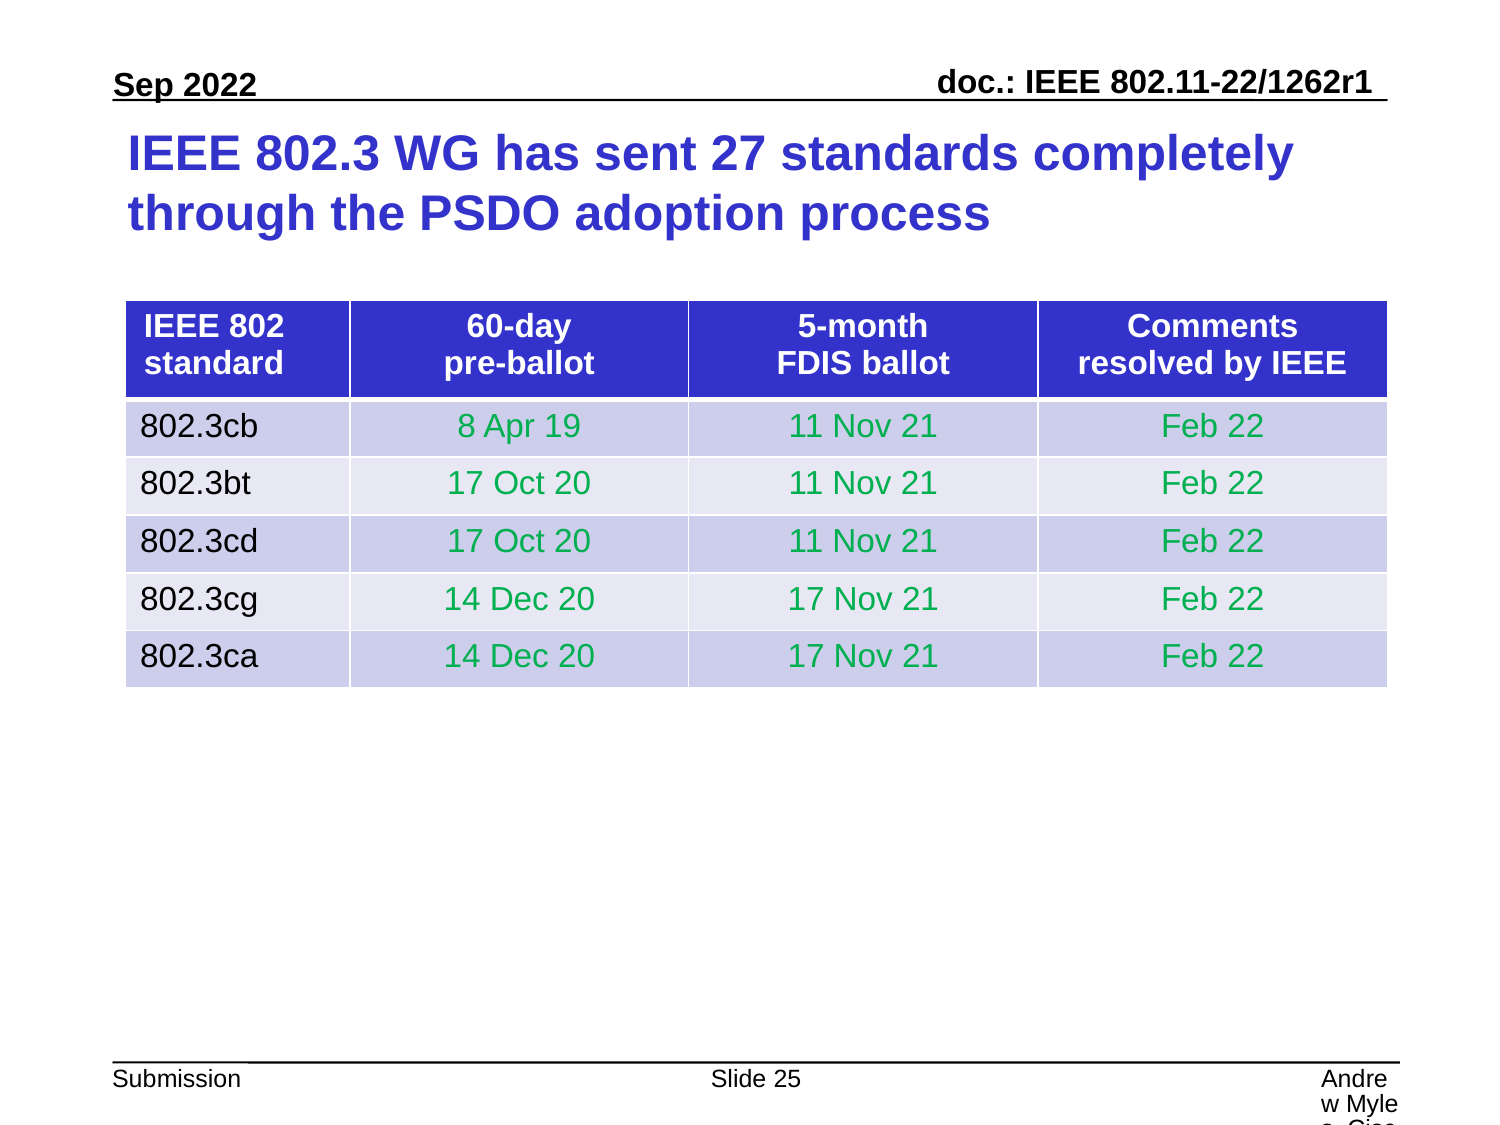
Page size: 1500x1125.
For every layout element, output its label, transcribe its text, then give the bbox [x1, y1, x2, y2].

table_cell Feb 22 [1039, 631, 1387, 687]
table_cell 802.3bt [126, 458, 349, 514]
table_header IEEE 802 standard [126, 301, 349, 397]
table_cell 11 Nov 21 [689, 516, 1037, 572]
footer Andrew Myles, Cisco [1320, 1061, 1402, 1093]
table_cell 802.3cg [126, 574, 349, 630]
table_cell 11 Nov 21 [689, 458, 1037, 514]
table_header 5-month FDIS ballot [689, 301, 1037, 397]
table_cell 14 Dec 20 [351, 631, 688, 687]
slide_number Slide 25 [709, 1061, 803, 1093]
table_cell Feb 22 [1039, 574, 1387, 630]
table_cell 802.3cd [126, 516, 349, 572]
table_cell 802.3ca [126, 631, 349, 687]
title IEEE 802.3 WG has sent 27 standards completely through the PSDO adoption process [112, 112, 1388, 288]
table_cell 17 Nov 21 [689, 631, 1037, 687]
table_cell 17 Oct 20 [351, 458, 688, 514]
table_cell 8 Apr 19 [351, 402, 688, 456]
table_cell 11 Nov 21 [689, 402, 1037, 456]
table_cell Feb 22 [1039, 516, 1387, 572]
table_header Comments resolved by IEEE [1039, 301, 1387, 397]
table_cell 17 Oct 20 [351, 516, 688, 572]
table_cell Feb 22 [1039, 402, 1387, 456]
table_header 60-day pre-ballot [351, 301, 688, 397]
table_cell 802.3cb [126, 402, 349, 456]
table_cell 14 Dec 20 [351, 574, 688, 630]
table_cell 17 Nov 21 [689, 574, 1037, 630]
table_cell Feb 22 [1039, 458, 1387, 514]
